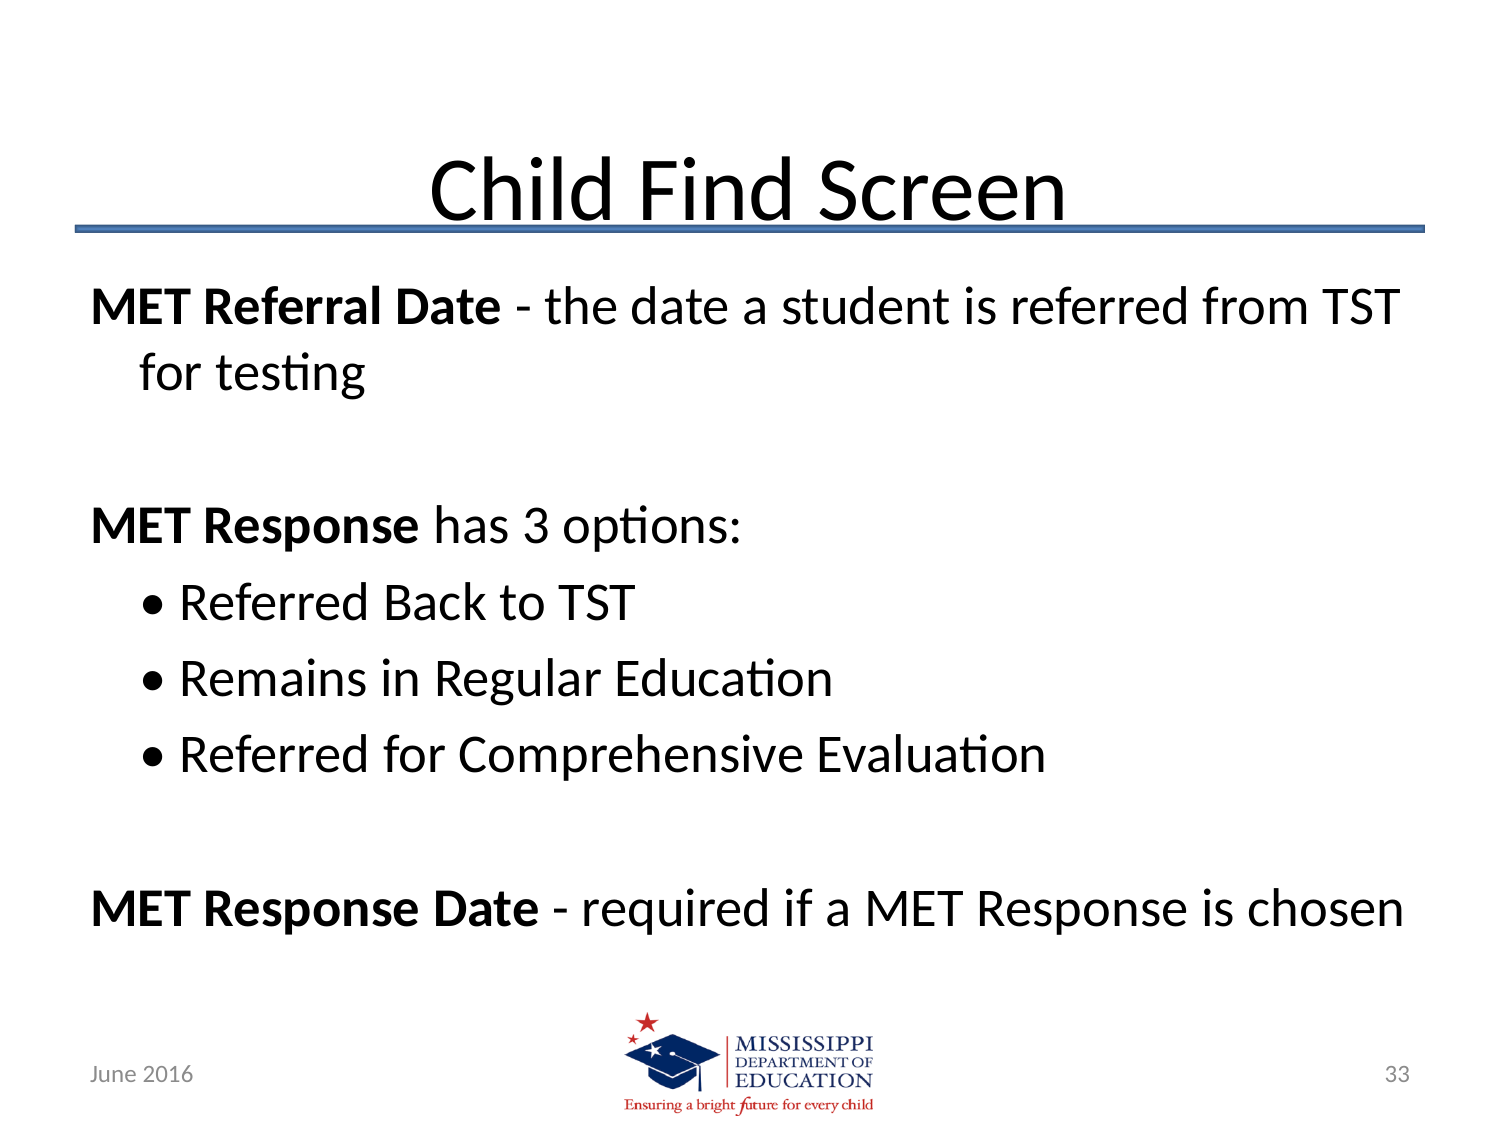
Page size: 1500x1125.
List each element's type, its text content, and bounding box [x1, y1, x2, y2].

slide_number 33 [1074, 1042, 1425, 1103]
title Child Find Screen [75, 45, 1425, 213]
picture [624, 1012, 873, 1116]
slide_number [75, 1042, 425, 1103]
list MET Referral Date - the date a student is referred from TST for testing MET Response has 3 options: • Referred Back to TST • Remains in Regular Education • Referred for Comprehensive Evaluation MET Response Date - required if a MET Response is chosen [75, 262, 1425, 1005]
